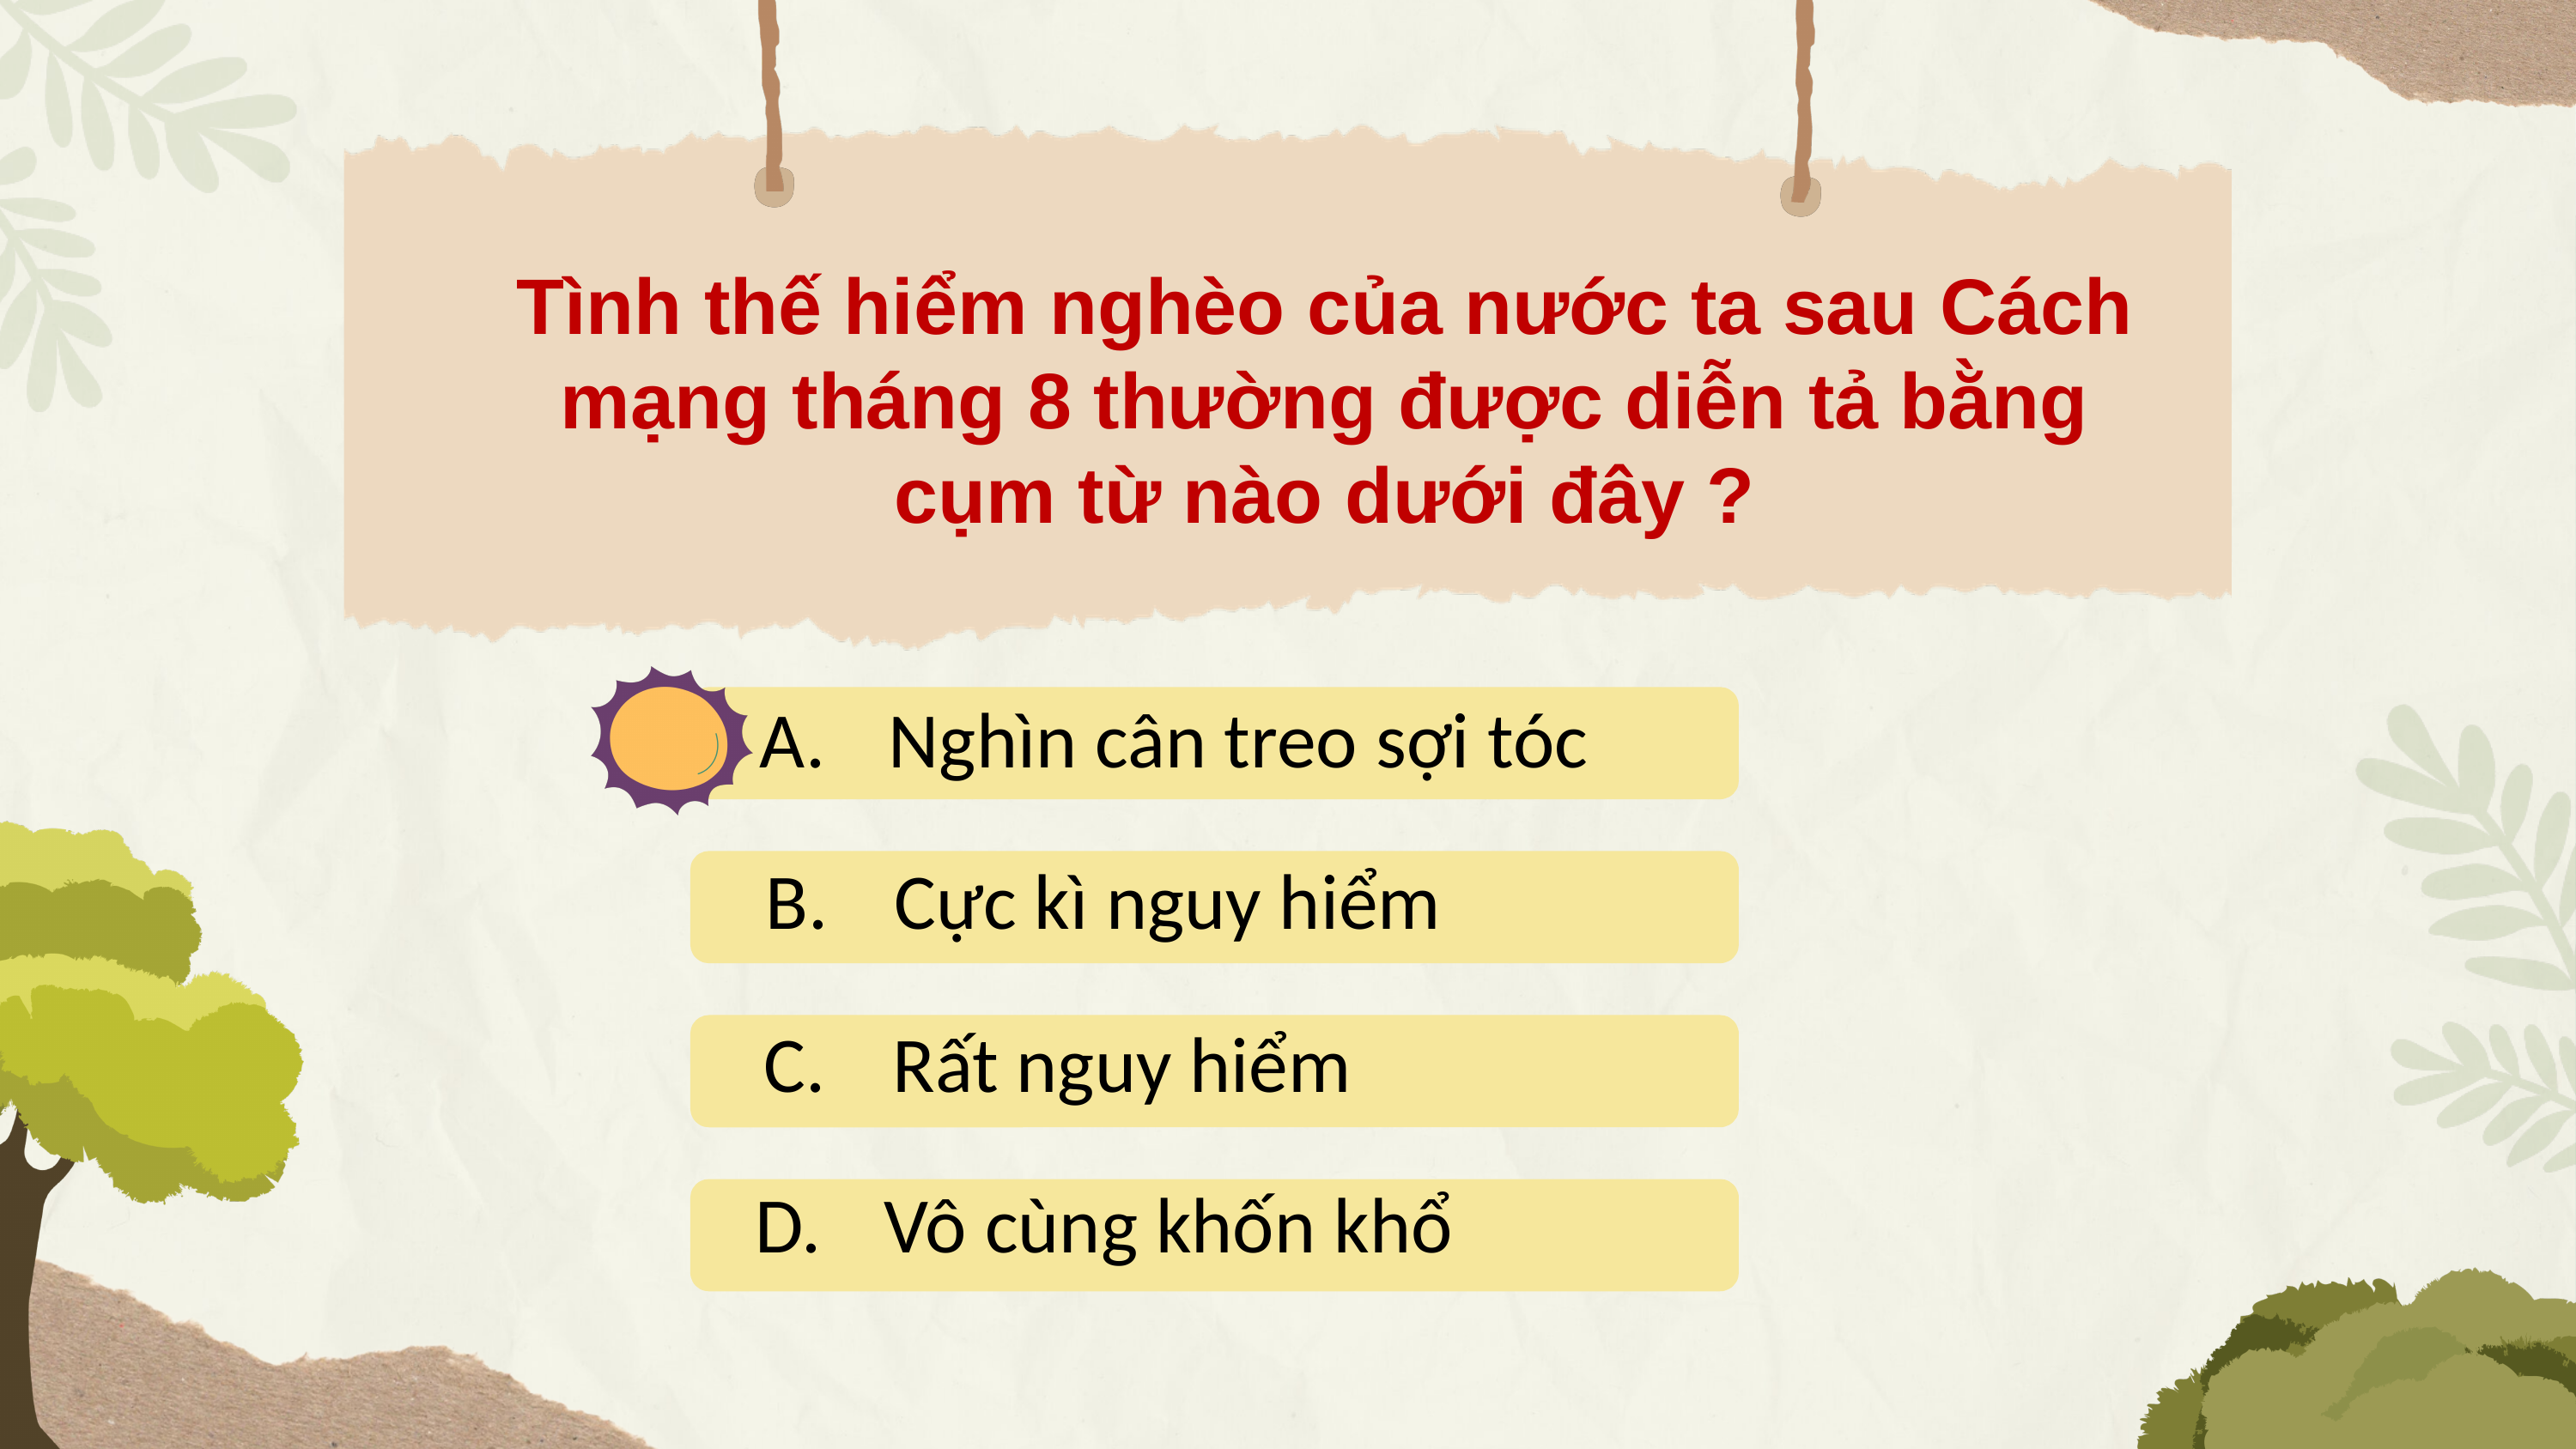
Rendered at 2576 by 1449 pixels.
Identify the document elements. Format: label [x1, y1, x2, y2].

text_box [757, 682, 1740, 800]
picture [0, 0, 2576, 1449]
text_box [690, 844, 1740, 964]
text_box [690, 1167, 1740, 1292]
text_box [690, 1006, 1740, 1128]
